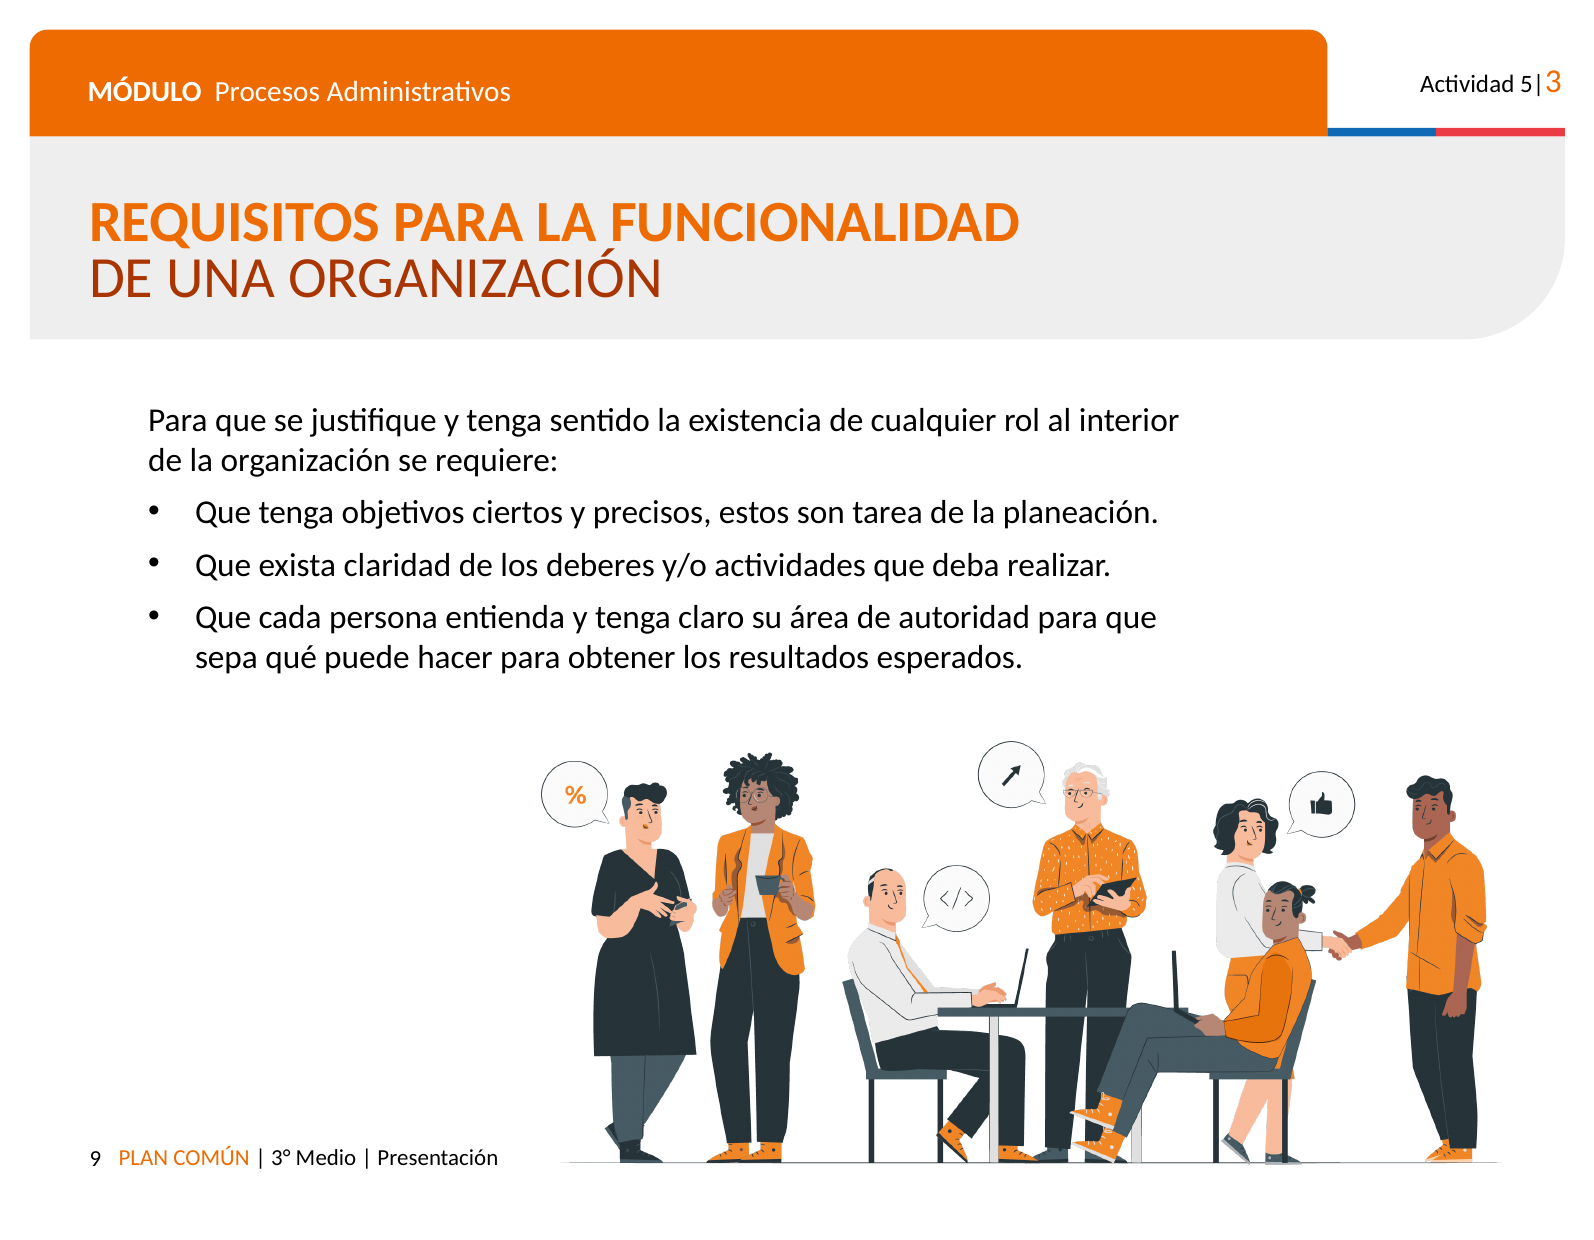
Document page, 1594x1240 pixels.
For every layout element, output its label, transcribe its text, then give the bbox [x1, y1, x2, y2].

slide_number ‹#› [72, 1128, 117, 1240]
text_box REQUISITOS PARA LA FUNCIONALIDAD DE UNA ORGANIZACIÓN [74, 181, 1068, 324]
picture [541, 741, 1502, 1165]
text_box Para que se justifique y tenga sentido la existencia de cualquier rol al interior de la organización se requiere: Que tenga objetivos ciertos y precisos, estos son tarea de la planeación. Que exista claridad de los deberes y/o actividades que deba realizar. Que cada persona entienda y tenga claro su área de autoridad para que sepa qué puede hacer para obtener los resultados esperados. [140, 390, 1225, 683]
